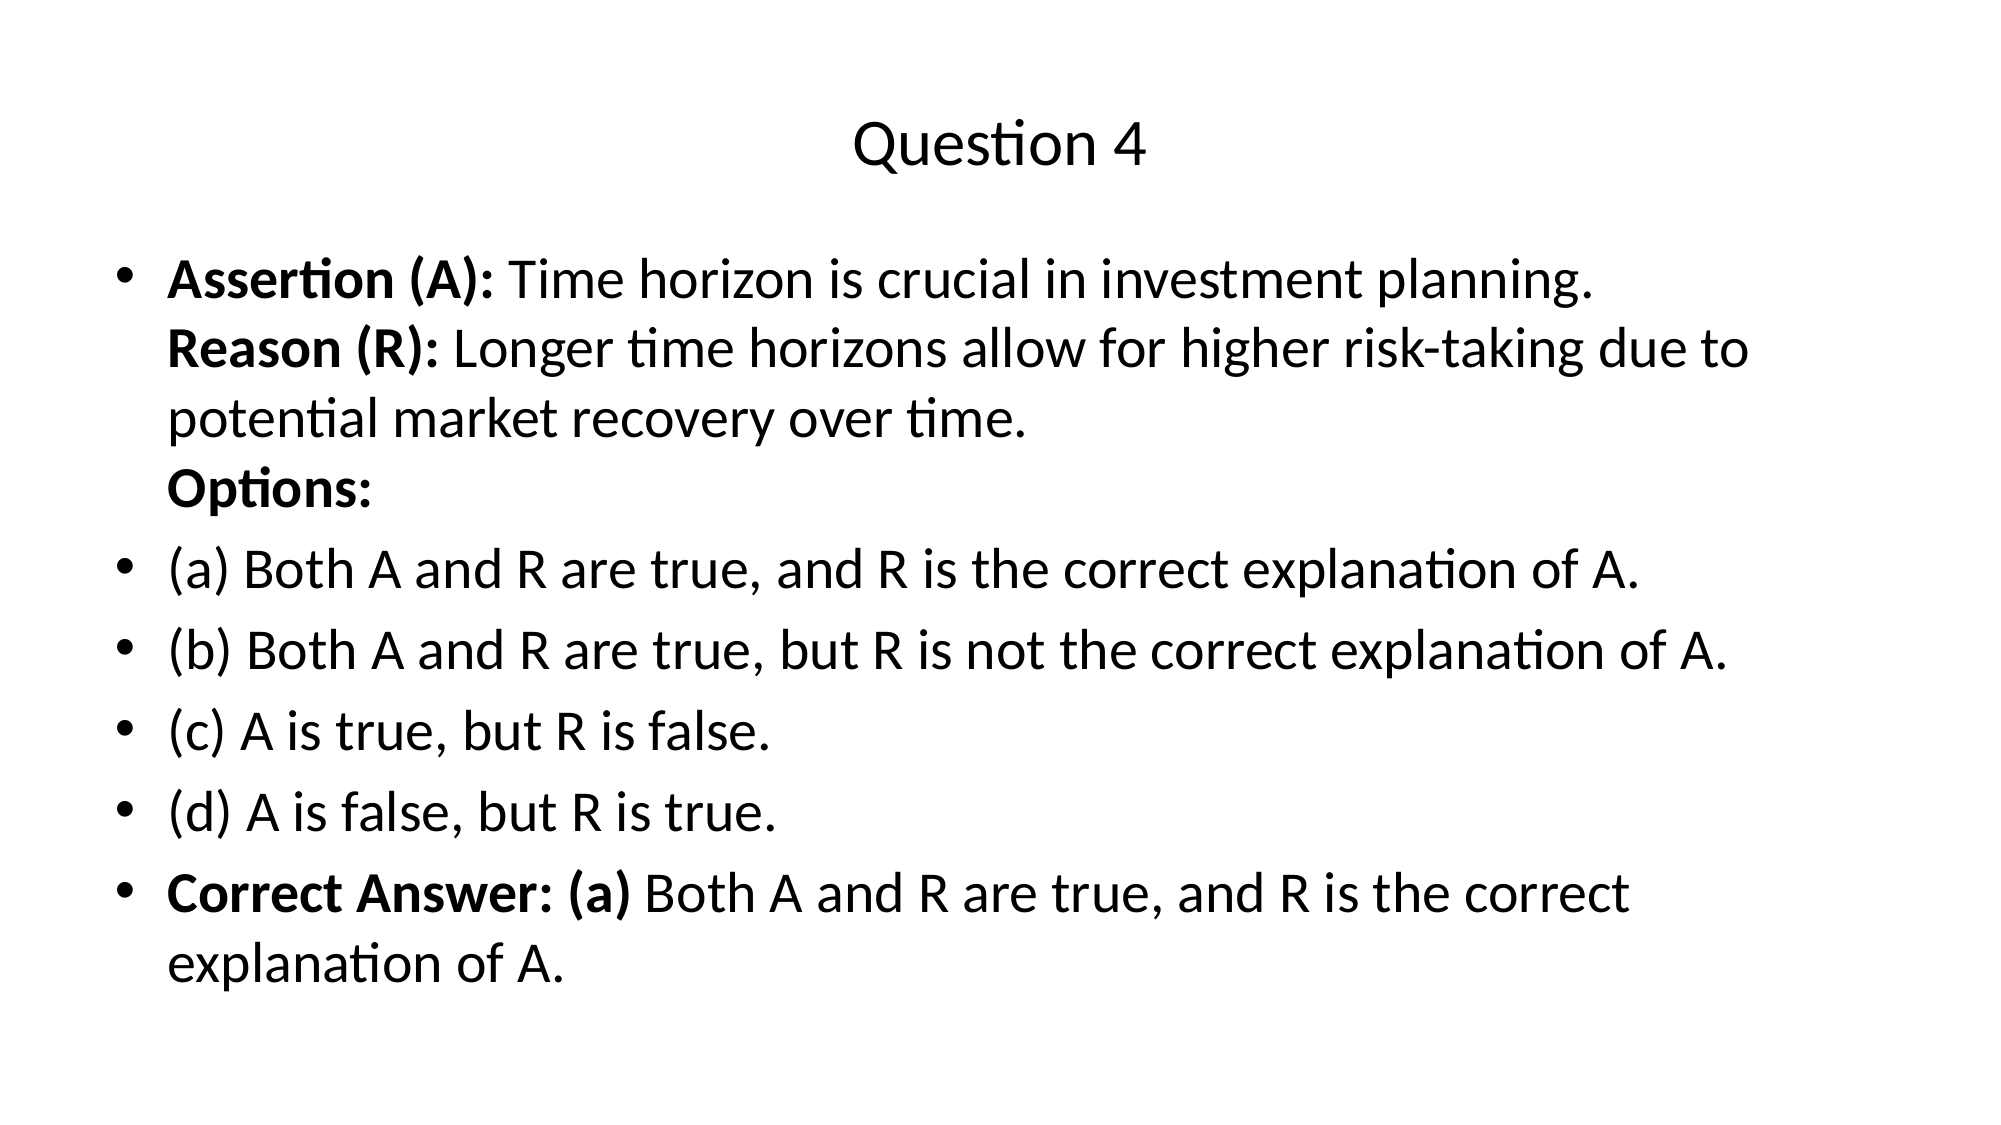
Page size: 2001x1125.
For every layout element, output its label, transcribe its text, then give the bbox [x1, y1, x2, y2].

title Question 4 [99, 45, 1900, 232]
list Assertion (A): Time horizon is crucial in investment planning. Reason (R): Longer time horizons allow for higher risk-taking due to potential market recovery over time. Options: (a) Both A and R are true, and R is the correct explanation of A. (b) Both A and R are true, but R is not the correct explanation of A. (c) A is true, but R is false. (d) A is false, but R is true. Correct Answer: (a) Both A and R are true, and R is the correct explanation of A. [99, 232, 1900, 1005]
